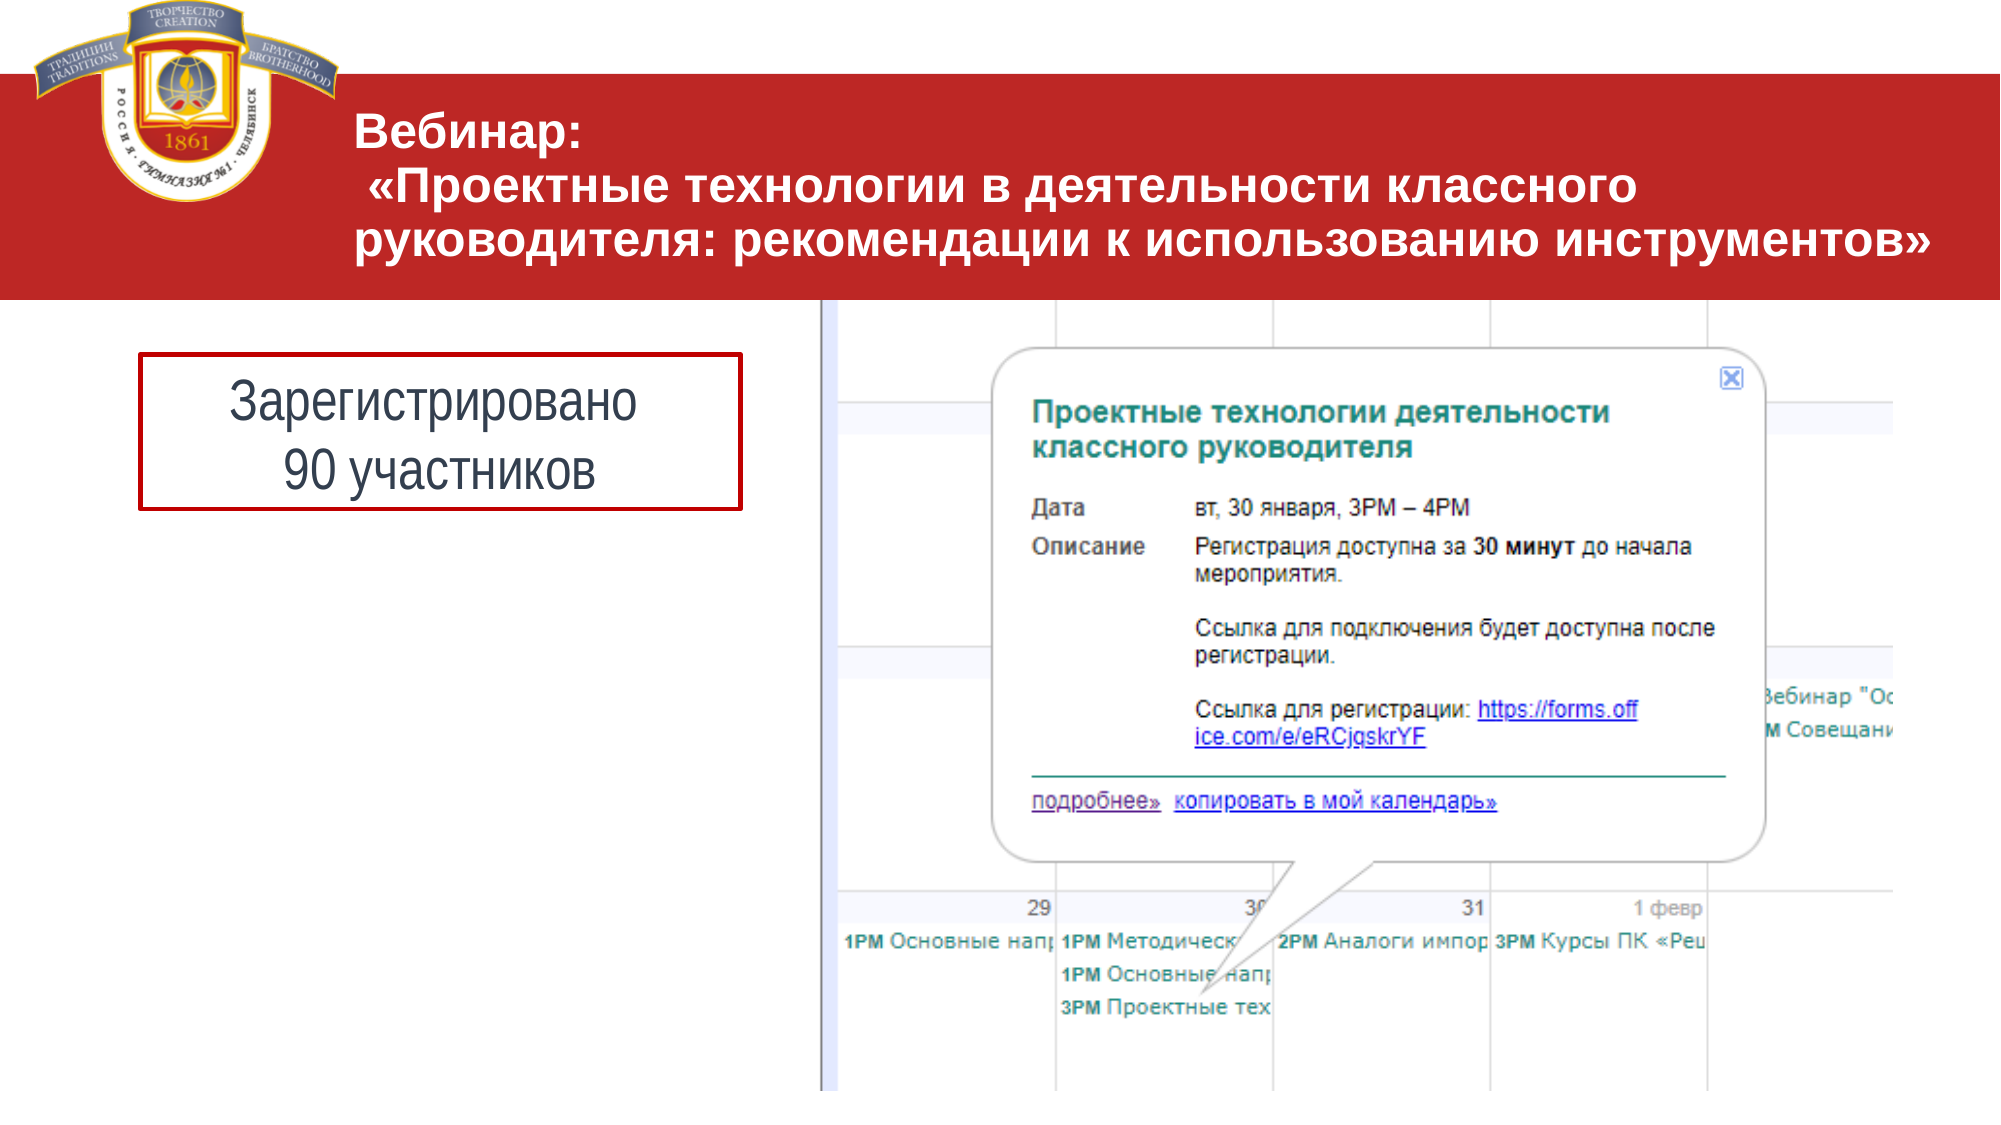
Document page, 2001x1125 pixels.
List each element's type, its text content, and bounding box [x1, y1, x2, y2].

text_box Вебинар: «Проектные технологии в деятельности классного руководителя: рекомендации к использованию инструментов» [338, 97, 1979, 300]
picture [740, 281, 1893, 1091]
text_box Зарегистрировано 90 участников [140, 354, 740, 510]
text_box [339, 73, 2000, 301]
picture [33, 0, 339, 203]
text_box [0, 73, 740, 301]
